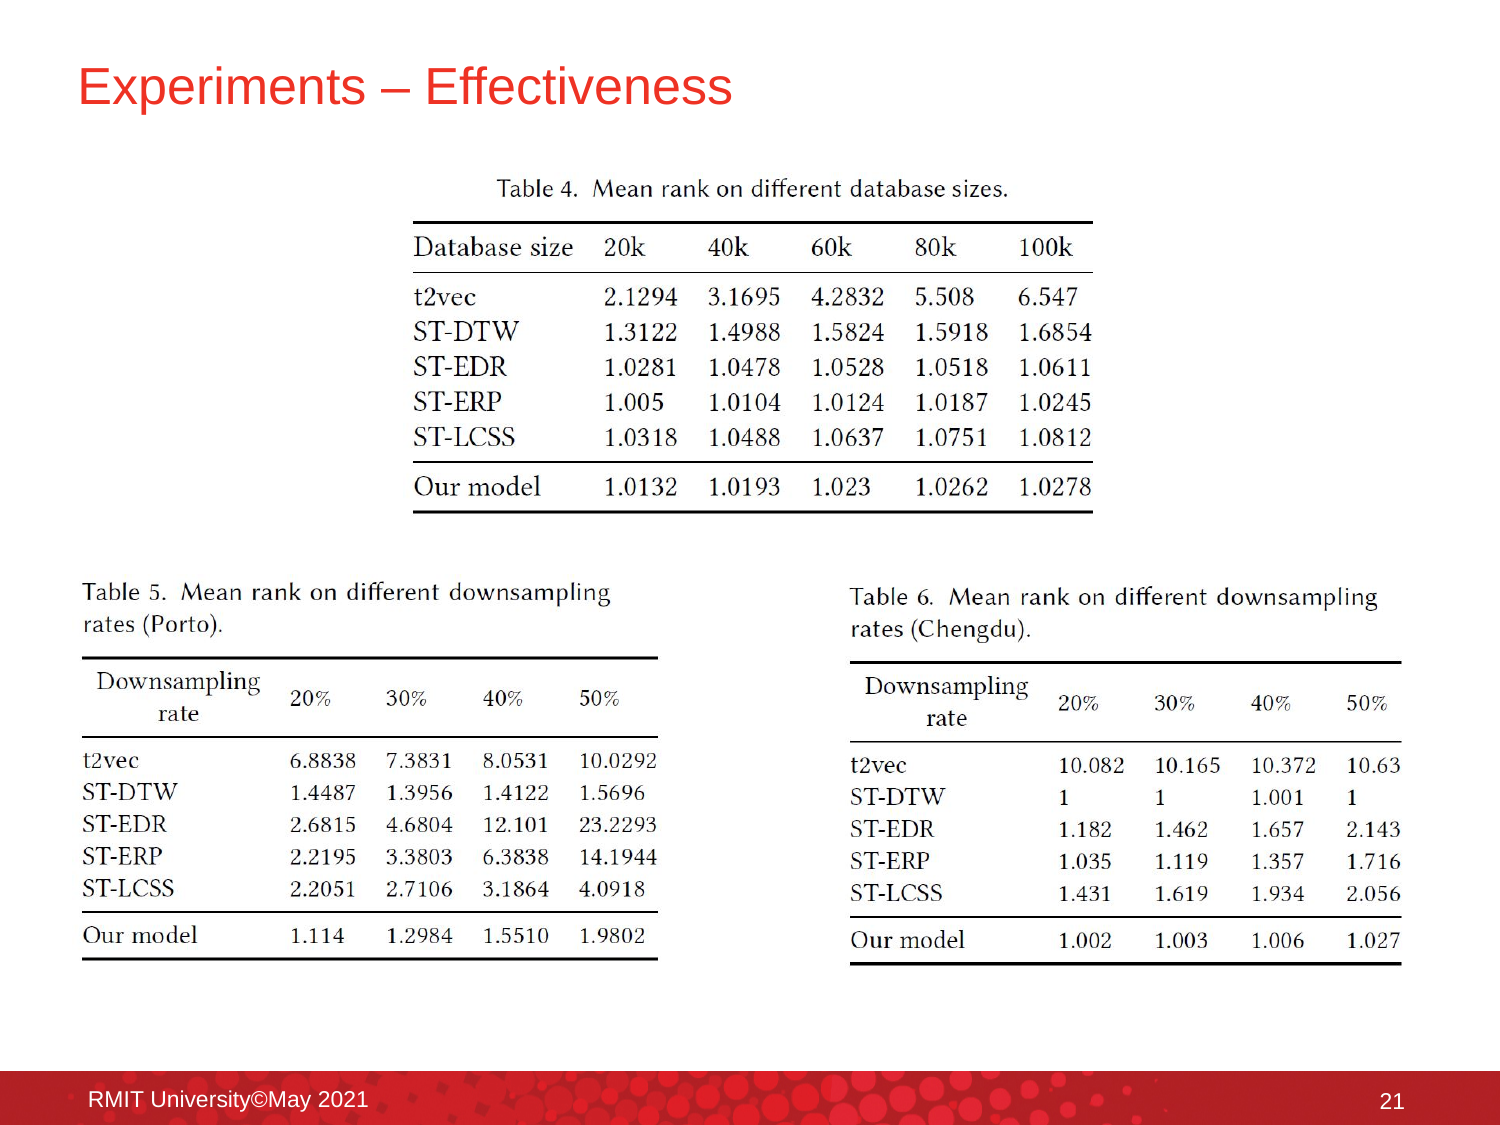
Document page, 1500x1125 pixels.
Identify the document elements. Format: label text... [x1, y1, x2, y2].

title Experiments – Effectiveness [62, 45, 1413, 197]
picture [0, 1071, 1500, 1125]
picture [72, 574, 662, 969]
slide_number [72, 1077, 423, 1113]
picture [403, 172, 1097, 522]
picture [838, 574, 1405, 976]
slide_number 21 [1070, 1079, 1421, 1115]
